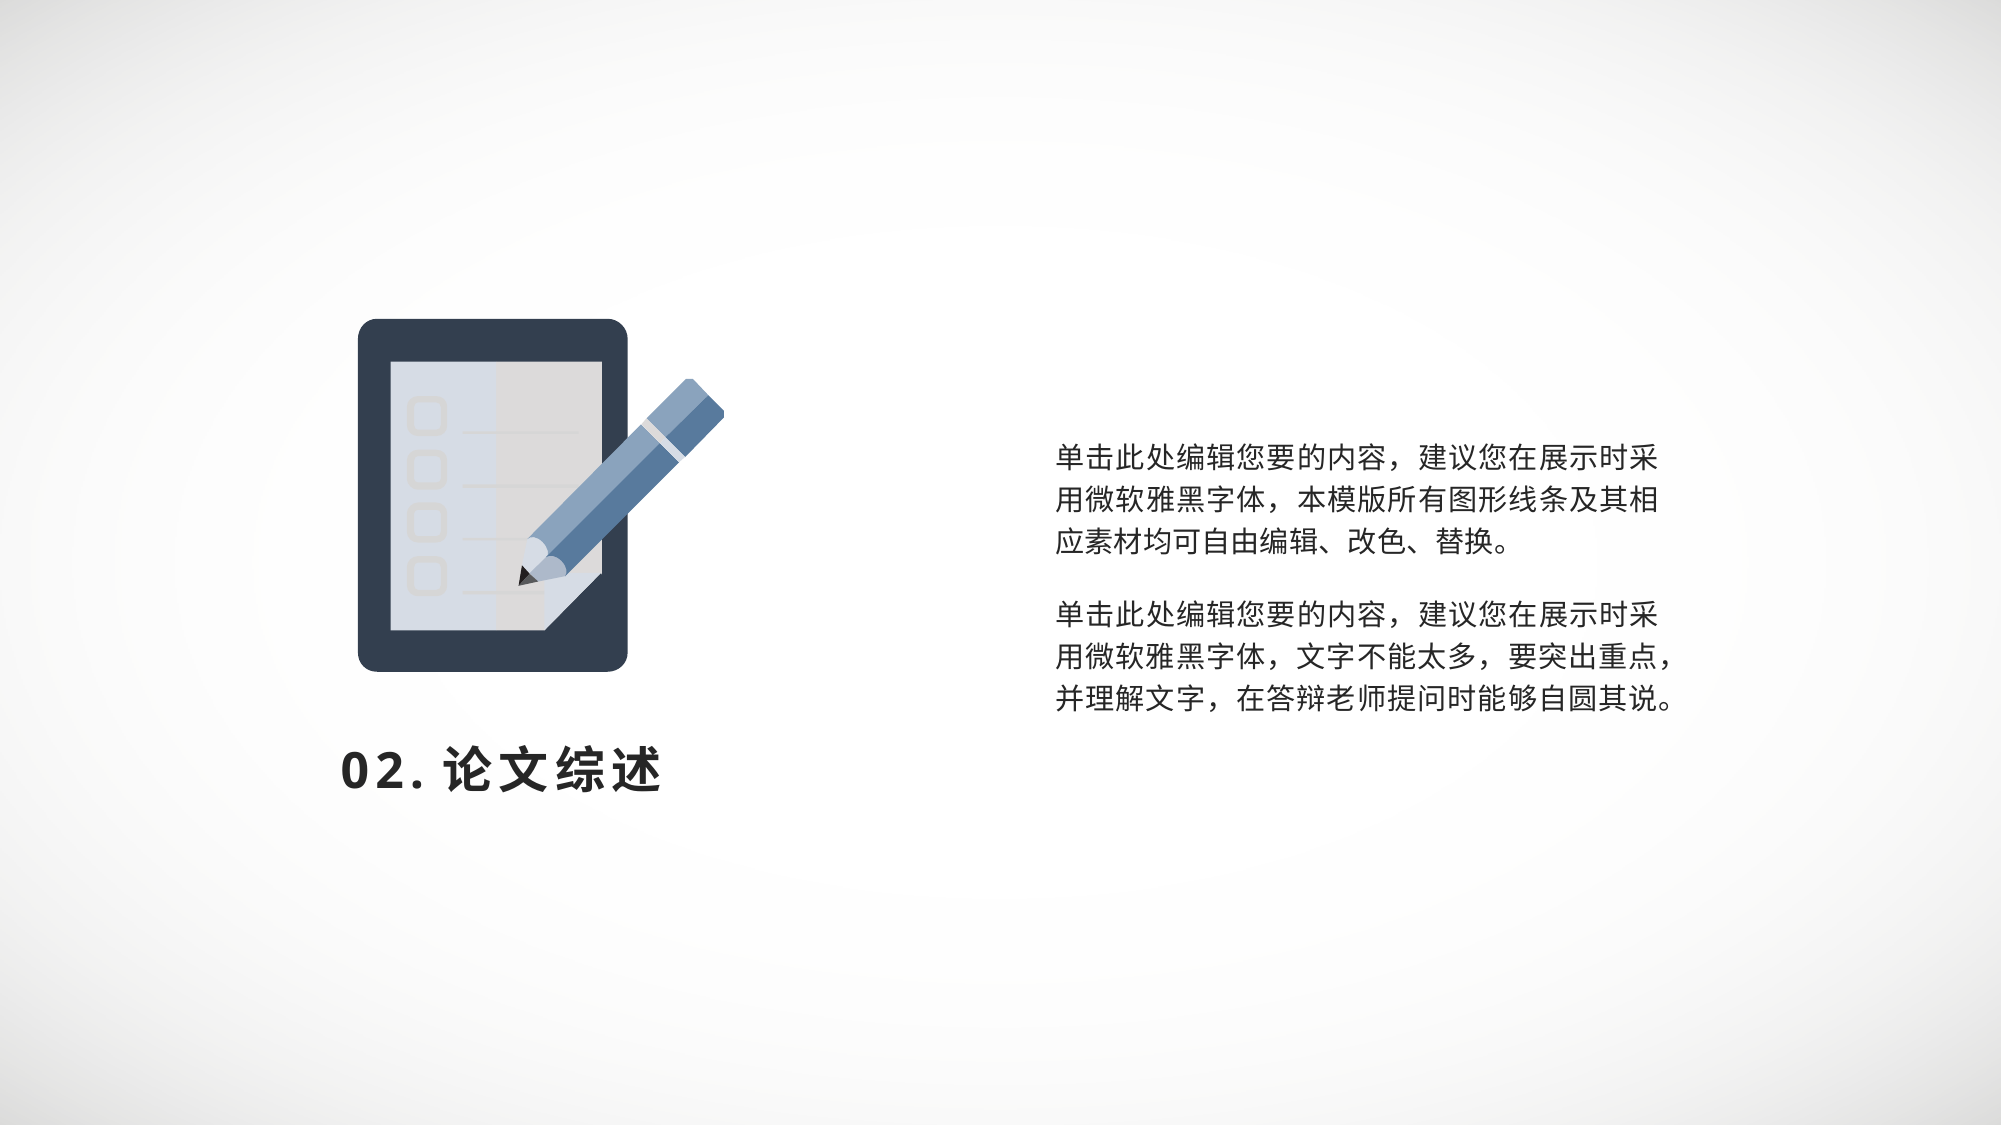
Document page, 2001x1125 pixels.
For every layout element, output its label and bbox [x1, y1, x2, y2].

text_box [101, 318, 901, 808]
picture [0, 0, 2000, 1125]
